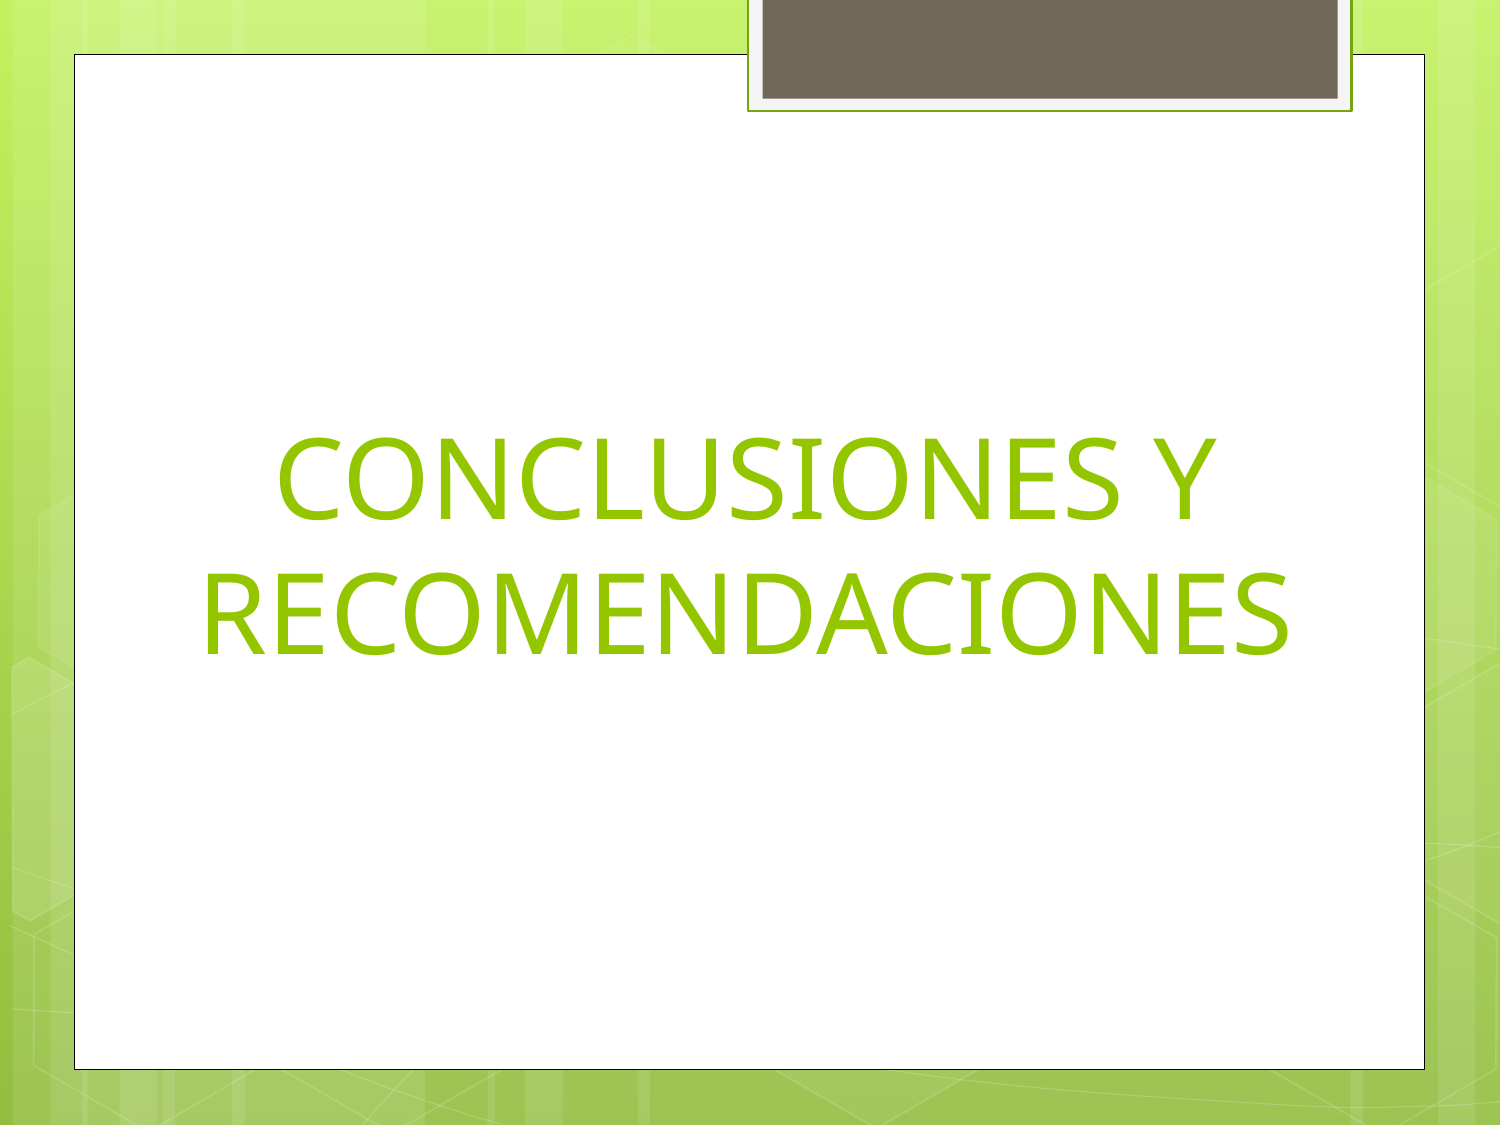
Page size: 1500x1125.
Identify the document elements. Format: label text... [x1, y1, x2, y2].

text_box CONCLUSIONES Y RECOMENDACIONES [113, 326, 1378, 685]
